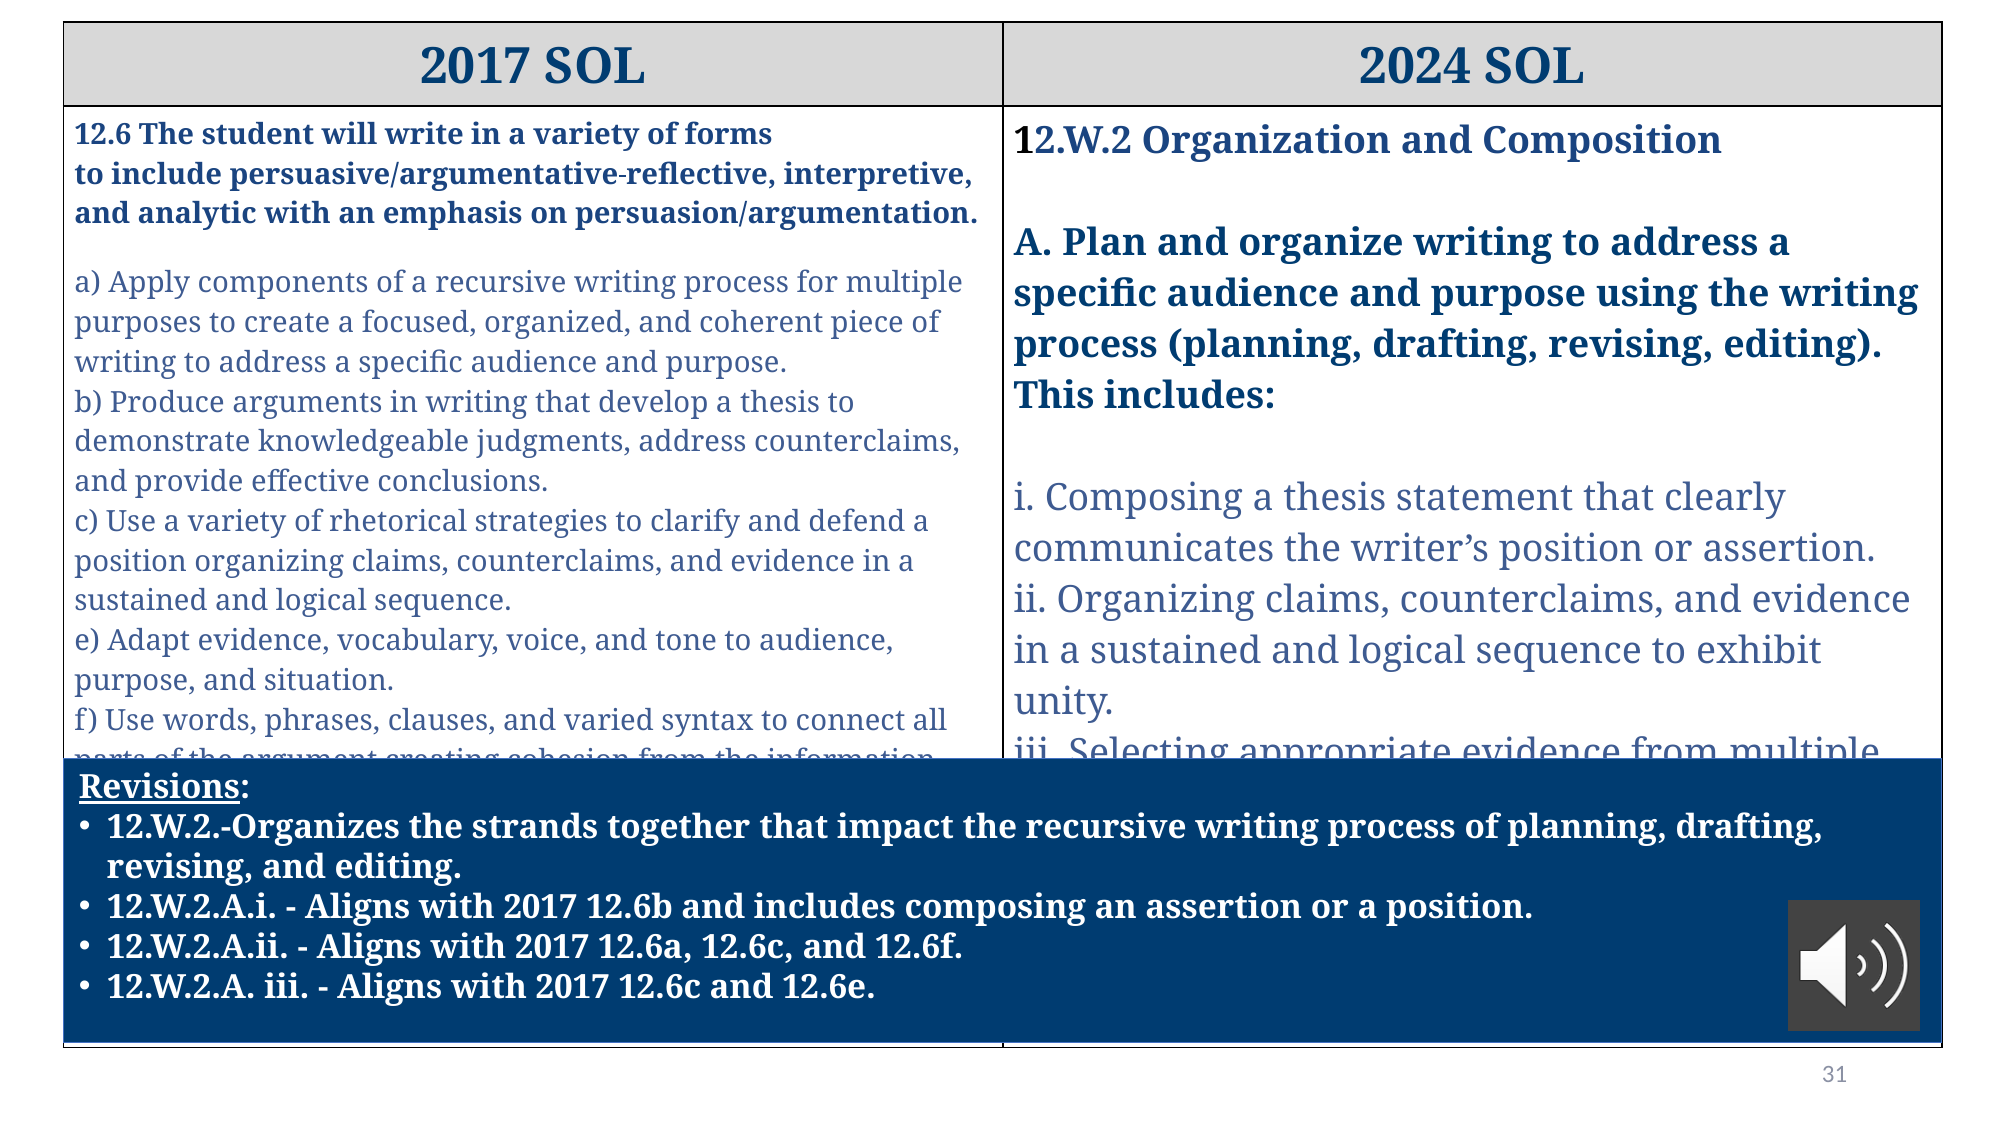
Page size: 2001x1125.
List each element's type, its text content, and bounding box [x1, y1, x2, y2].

picture [1787, 898, 1921, 1033]
slide_number 31 [1412, 1048, 1863, 1103]
table_header 2024 SOL [1004, 23, 1941, 105]
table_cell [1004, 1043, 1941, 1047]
text_box Revisions: 12.W.2.-Organizes the strands together that impact the recursive writing process of planning, drafting, revising, and editing. 12.W.2.A.i. - Aligns with 2017 12.6b and includes composing an assertion or a position. 12.W.2.A.ii. - Aligns with 2017 12.6a, 12.6c, and 12.6f. 12.W.2.A. iii. - Aligns with 2017 12.6c and 12.6e. [63, 758, 1942, 1043]
table_header 2017 SOL [64, 23, 1002, 105]
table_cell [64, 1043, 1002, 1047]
table_cell 12.6 The student will write in a variety of forms to include persuasive/argumentative reflective, interpretive, and analytic with an emphasis on persuasion/argumentation. a) Apply components of a recursive writing process for multiple purposes to create a focused, organized, and coherent piece of writing to address a specific audience and purpose. b) Produce arguments in writing that develop a thesis to demonstrate knowledgeable judgments, address counterclaims, and provide effective conclusions. c) Use a variety of rhetorical strategies to clarify and defend a position organizing claims, counterclaims, and evidence in a sustained and logical sequence. e) Adapt evidence, vocabulary, voice, and tone to audience, purpose, and situation. f) Use words, phrases, clauses, and varied syntax to connect all parts of the argument creating cohesion from the information presented. [64, 107, 1002, 758]
table_cell 12.W.2 Organization and Composition A. Plan and organize writing to address a specific audience and purpose using the writing process (planning, drafting, revising, editing). This includes: i. Composing a thesis statement that clearly communicates the writer’s position or assertion. ii. Organizing claims, counterclaims, and evidence in a sustained and logical sequence to exhibit unity. iii. Selecting appropriate evidence from multiple texts to clarify ideas, illustrate a counterargument, and/or strengthen a thesis in writing. [1004, 107, 1941, 758]
